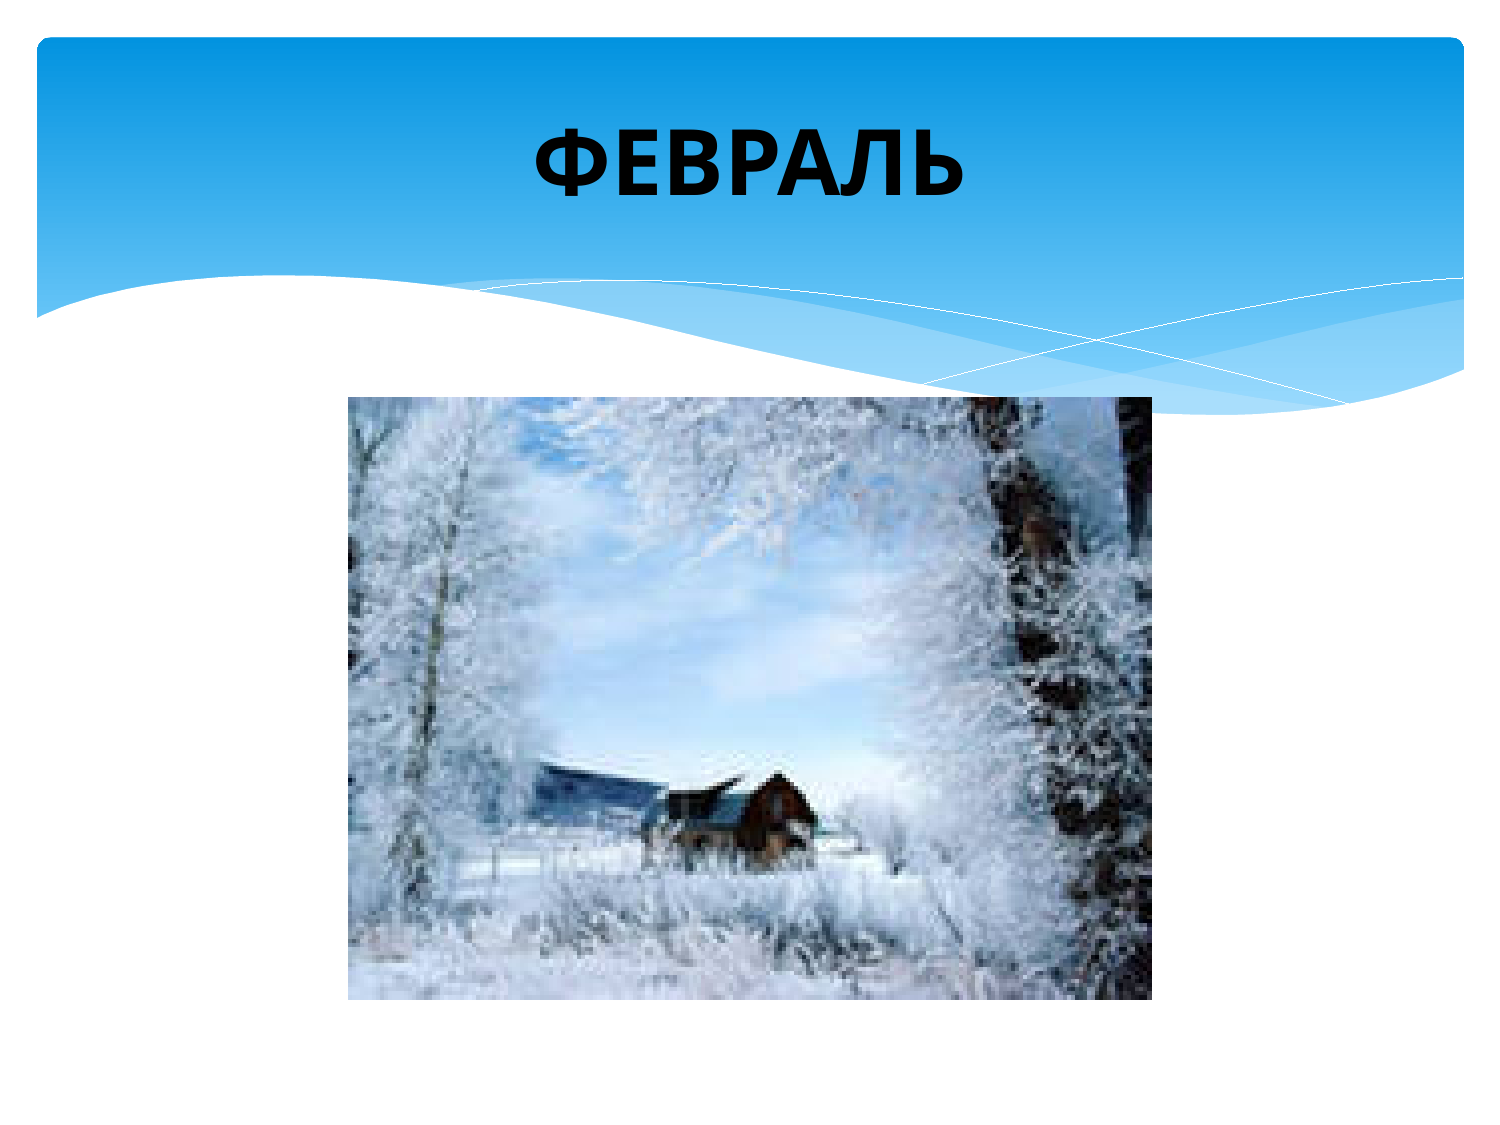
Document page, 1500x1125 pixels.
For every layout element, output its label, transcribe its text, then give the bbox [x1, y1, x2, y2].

picture [348, 396, 1152, 1000]
title ФЕВРАЛЬ [75, 55, 1425, 261]
